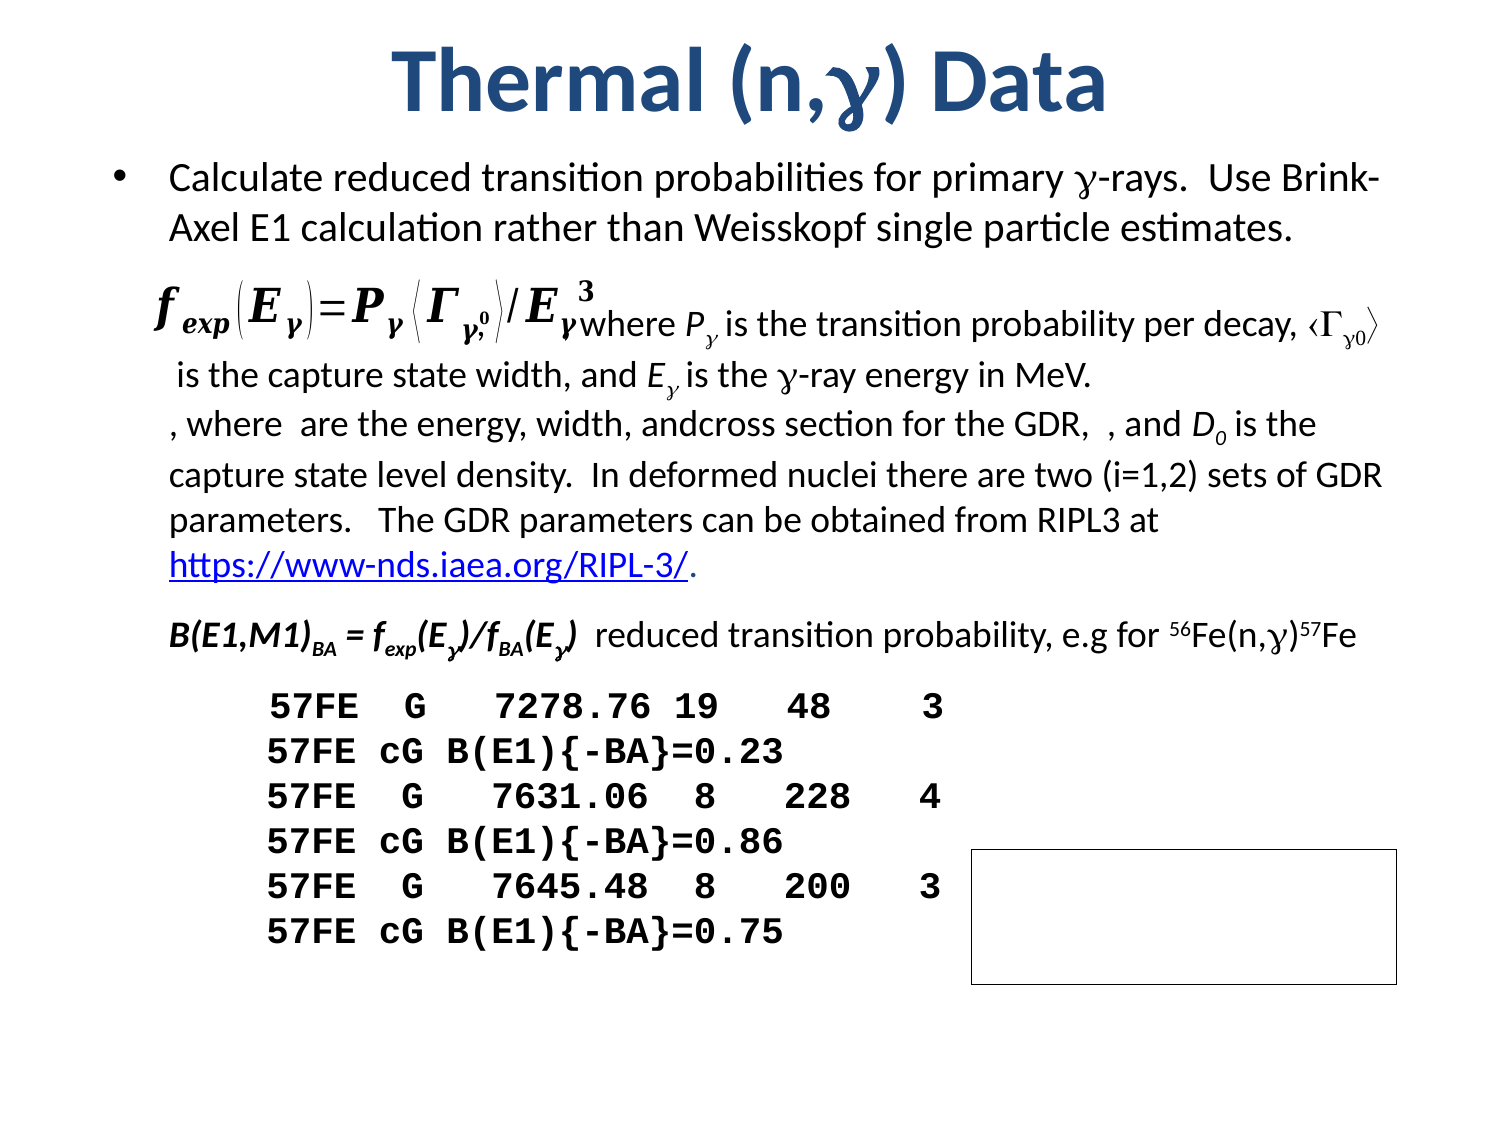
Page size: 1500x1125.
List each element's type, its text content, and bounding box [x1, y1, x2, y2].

title Thermal (n,g) Data [75, 0, 1425, 150]
text_box , , where Pg is the transition probability per decay, Gg0 is the capture state width, and Eg is the g-ray energy in MeV. [161, 291, 1406, 409]
text_box Calculate reduced transition probabilities for primary g-rays. Use Brink-Axel E1 calculation rather than Weisskopf single particle estimates. [112, 149, 1388, 251]
